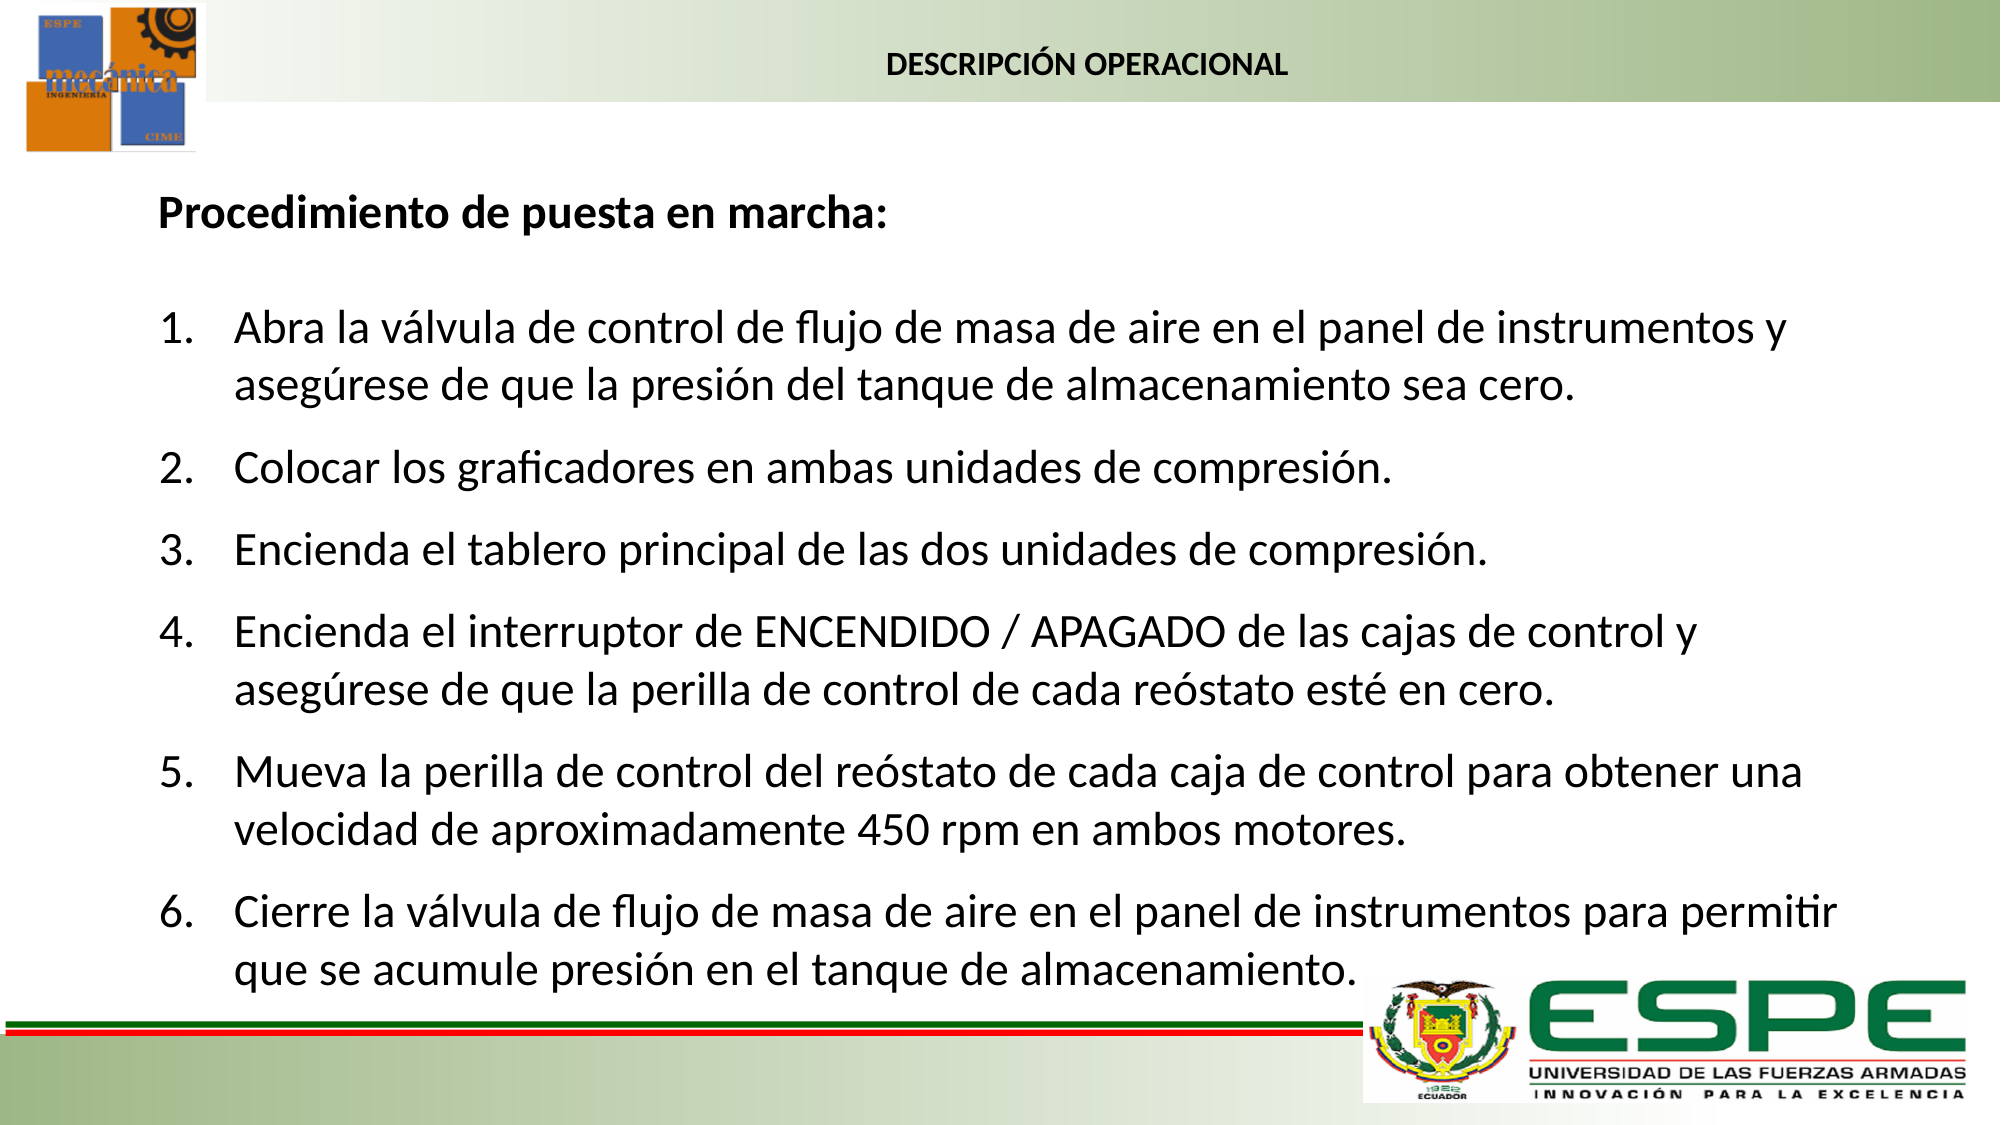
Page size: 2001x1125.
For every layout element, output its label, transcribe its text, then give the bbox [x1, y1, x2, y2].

title DESCRIPCIÓN OPERACIONAL [187, 33, 1988, 91]
text_box Procedimiento de puesta en marcha: Abra la válvula de control de flujo de masa de aire en el panel de instrumentos y asegúrese de que la presión del tanque de almacenamiento sea cero. Colocar los graficadores en ambas unidades de compresión. Encienda el tablero principal de las dos unidades de compresión. Encienda el interruptor de ENCENDIDO / APAGADO de las cajas de control y asegúrese de que la perilla de control de cada reóstato esté en cero. Mueva la perilla de control del reóstato de cada caja de control para obtener una velocidad de aproximadamente 450 rpm en ambos motores. Cierre la válvula de flujo de masa de aire en el panel de instrumentos para permitir que se acumule presión en el tanque de almacenamiento. [144, 173, 1888, 1080]
picture [5, 3, 206, 160]
picture [1363, 974, 1977, 1103]
